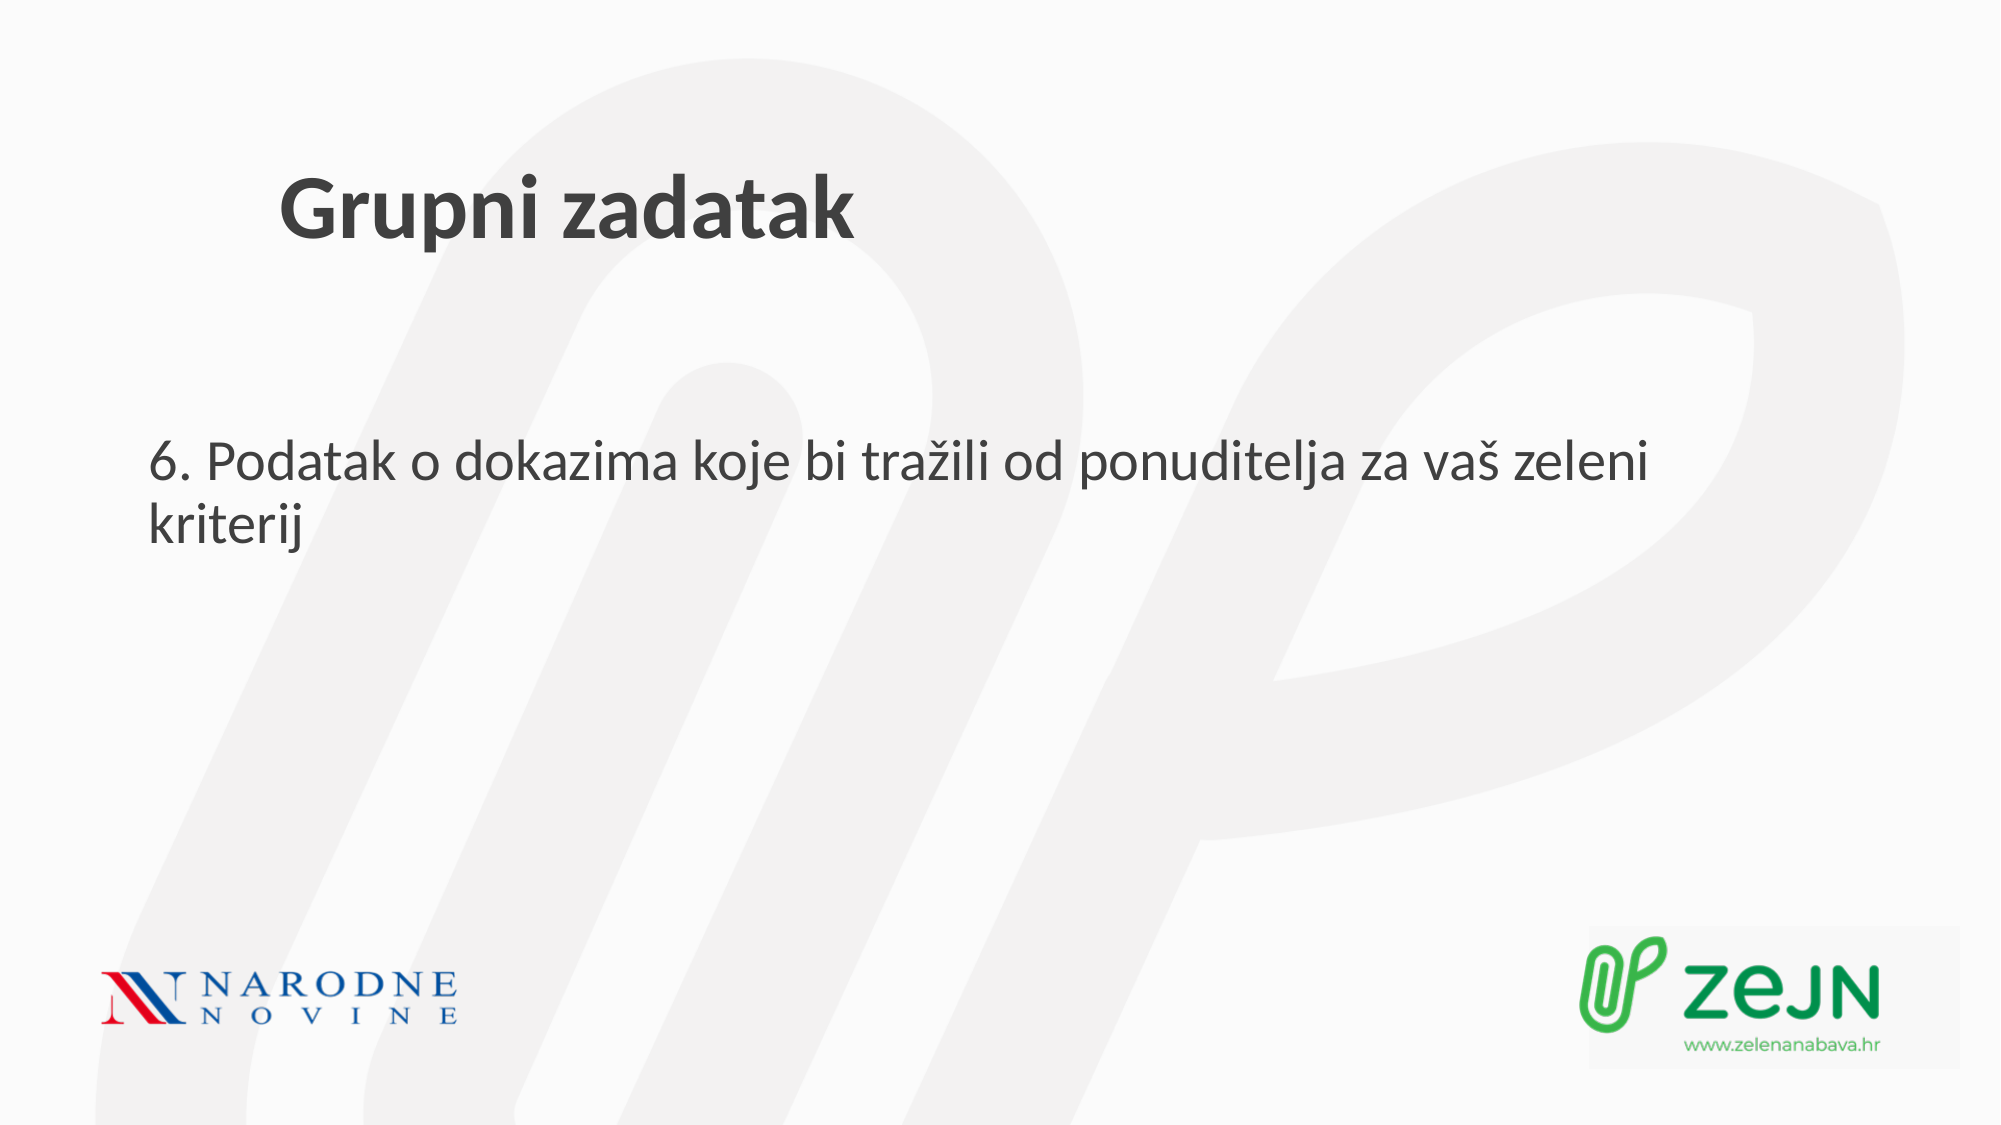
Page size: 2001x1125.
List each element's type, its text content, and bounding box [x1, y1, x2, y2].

picture [0, 0, 2000, 1125]
title Grupni zadatak [264, 127, 1829, 291]
list 6. Podatak o dokazima koje bi tražili od ponuditelja za vaš zeleni kriterij [133, 332, 1829, 916]
